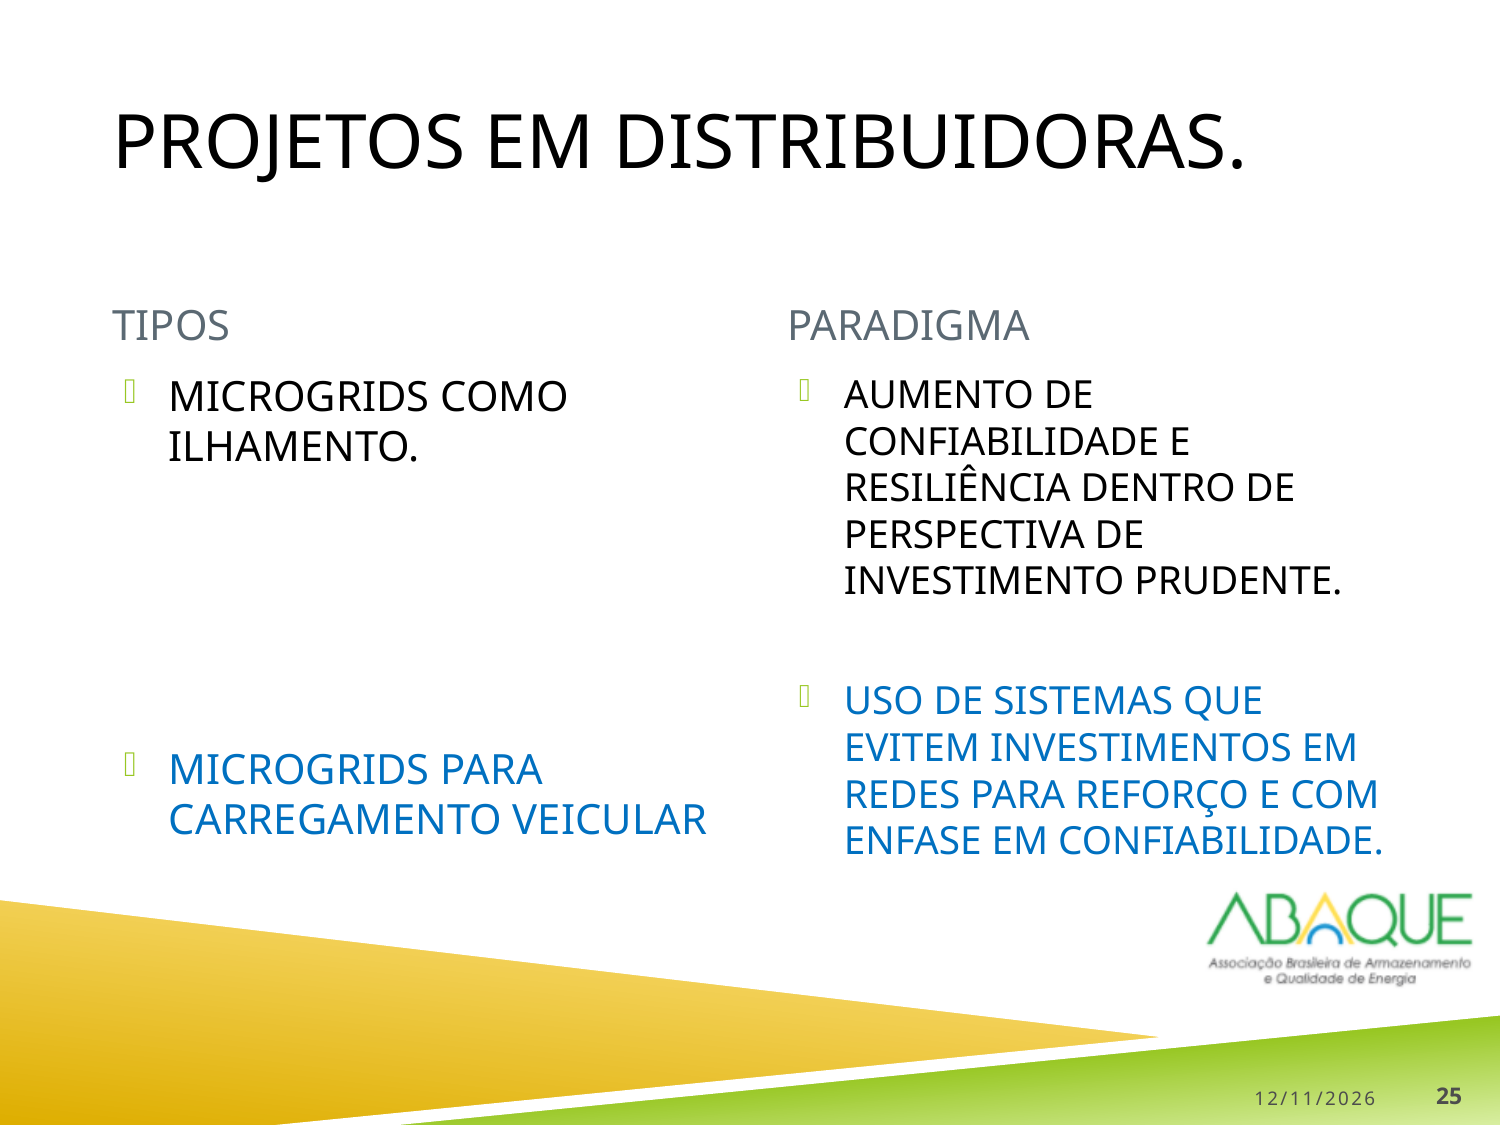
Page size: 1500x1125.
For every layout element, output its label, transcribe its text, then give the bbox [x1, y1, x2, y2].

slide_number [1050, 1052, 1375, 1113]
slide_number 25 [1387, 1052, 1463, 1113]
list TIPOS [112, 251, 713, 357]
list AUMENTO DE CONFIABILIDADE E RESILIÊNCIA DENTRO DE PERSPECTIVA DE INVESTIMENTO PRUDENTE. USO DE SISTEMAS QUE EVITEM INVESTIMENTOS EM REDES PARA REFORÇO E COM ENFASE EM CONFIABILIDADE. [787, 362, 1388, 888]
title PROJETOS EM DISTRIBUIDORAS. [112, 45, 1388, 233]
list PARADIGMA [787, 251, 1388, 357]
list MICROGRIDS COMO ILHAMENTO. MICROGRIDS PARA CARREGAMENTO VEICULAR [112, 362, 713, 888]
picture [1189, 869, 1499, 1004]
